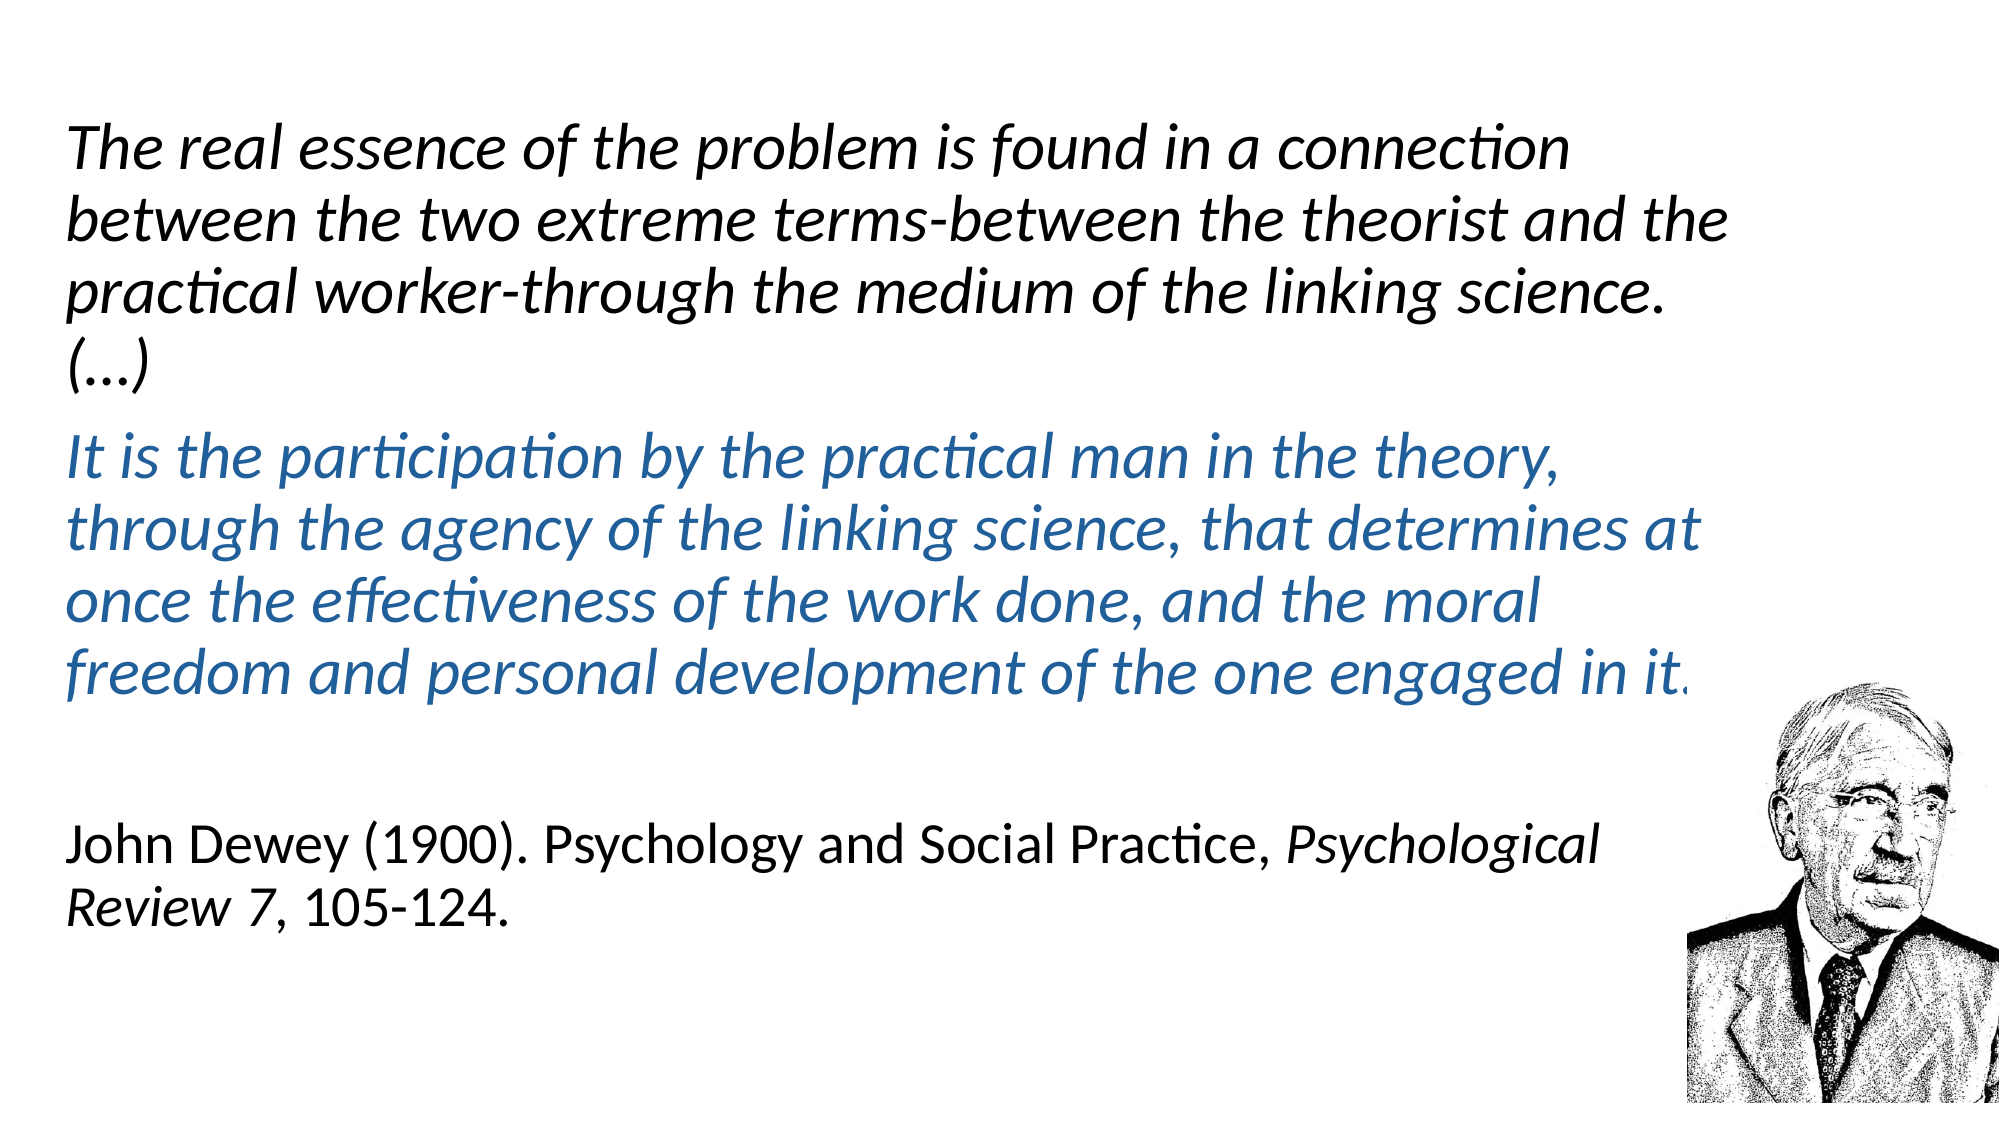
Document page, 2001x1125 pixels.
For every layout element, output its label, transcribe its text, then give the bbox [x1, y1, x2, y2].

text_box The real essence of the problem is found in a connection between the two extreme terms-between the theorist and the practical worker-through the medium of the linking science. (…) It is the participation by the practical man in the theory, through the agency of the linking science, that determines at once the effectiveness of the work done, and the moral freedom and personal development of the one engaged in it. John Dewey (1900). Psychology and Social Practice, Psychological Review 7, 105-124. [50, 104, 1748, 1040]
picture [1687, 679, 2000, 1103]
